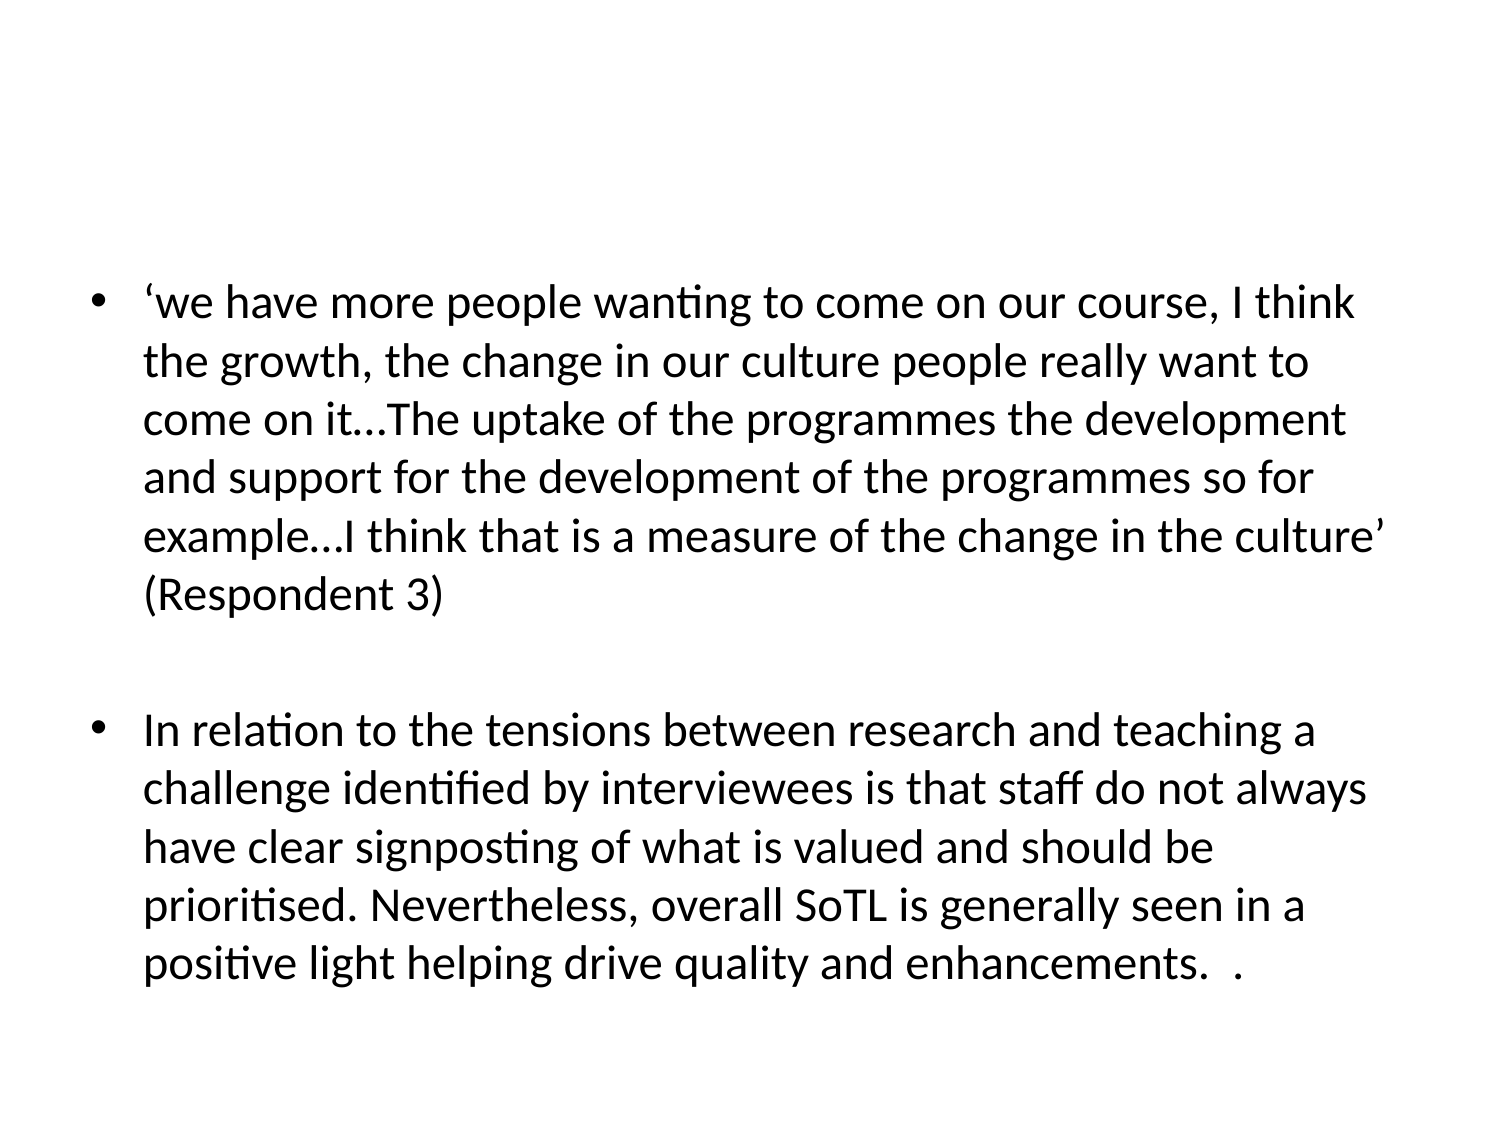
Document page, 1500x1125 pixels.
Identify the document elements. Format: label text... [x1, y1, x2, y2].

list ‘we have more people wanting to come on our course, I think the growth, the change in our culture people really want to come on it…The uptake of the programmes the development and support for the development of the programmes so for example…I think that is a measure of the change in the culture’ (Respondent 3) In relation to the tensions between research and teaching a challenge identified by interviewees is that staff do not always have clear signposting of what is valued and should be prioritised. Nevertheless, overall SoTL is generally seen in a positive light helping drive quality and enhancements. . [75, 262, 1425, 1005]
